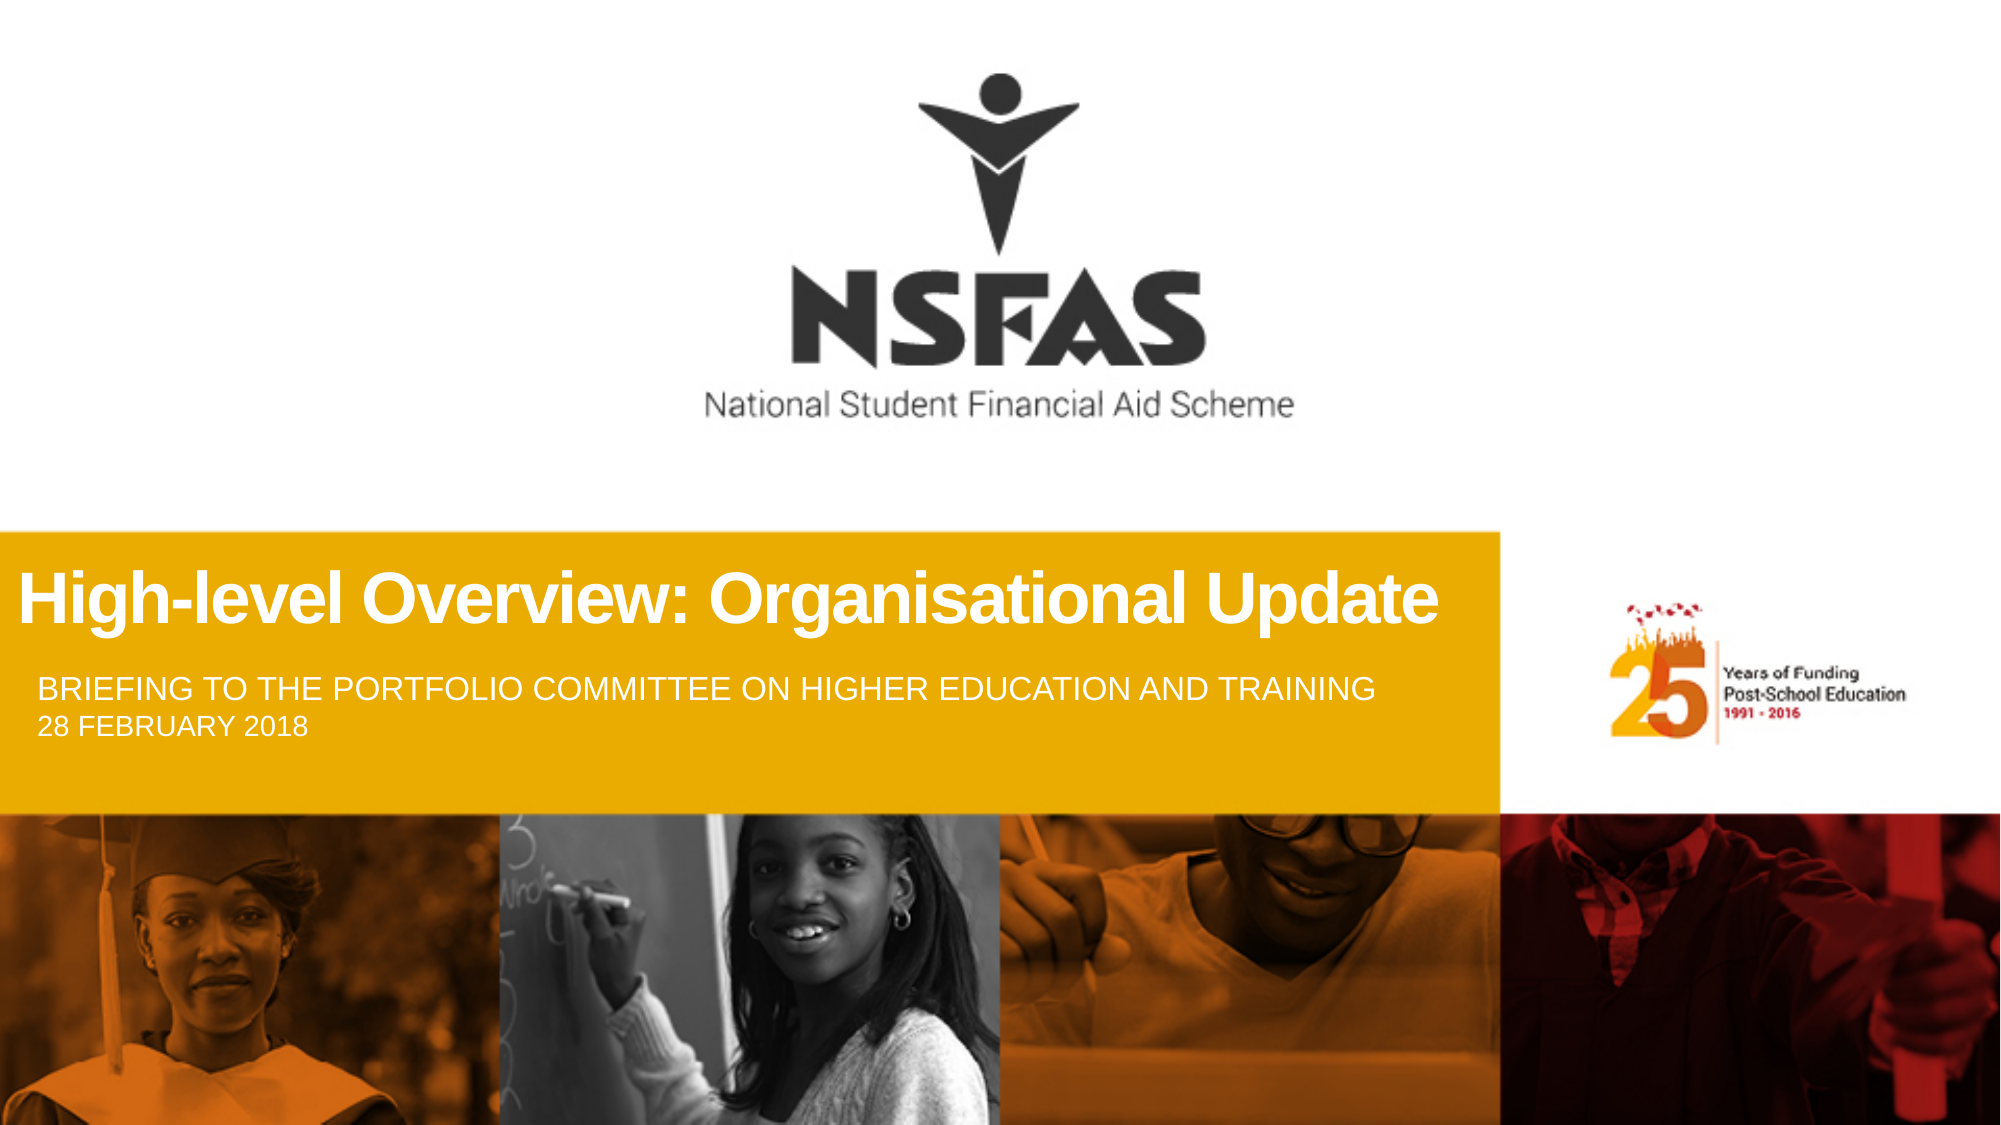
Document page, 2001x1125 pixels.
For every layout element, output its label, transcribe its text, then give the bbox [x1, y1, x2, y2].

picture [0, 0, 2001, 1125]
text_box High-level Overview: Organisational Update [0, 542, 1495, 679]
text_box BRIEFING TO THE PORTFOLIO COMMITTEE ON HIGHER EDUCATION AND TRAINING 28 FEBRUARY 2018 [22, 660, 1495, 750]
